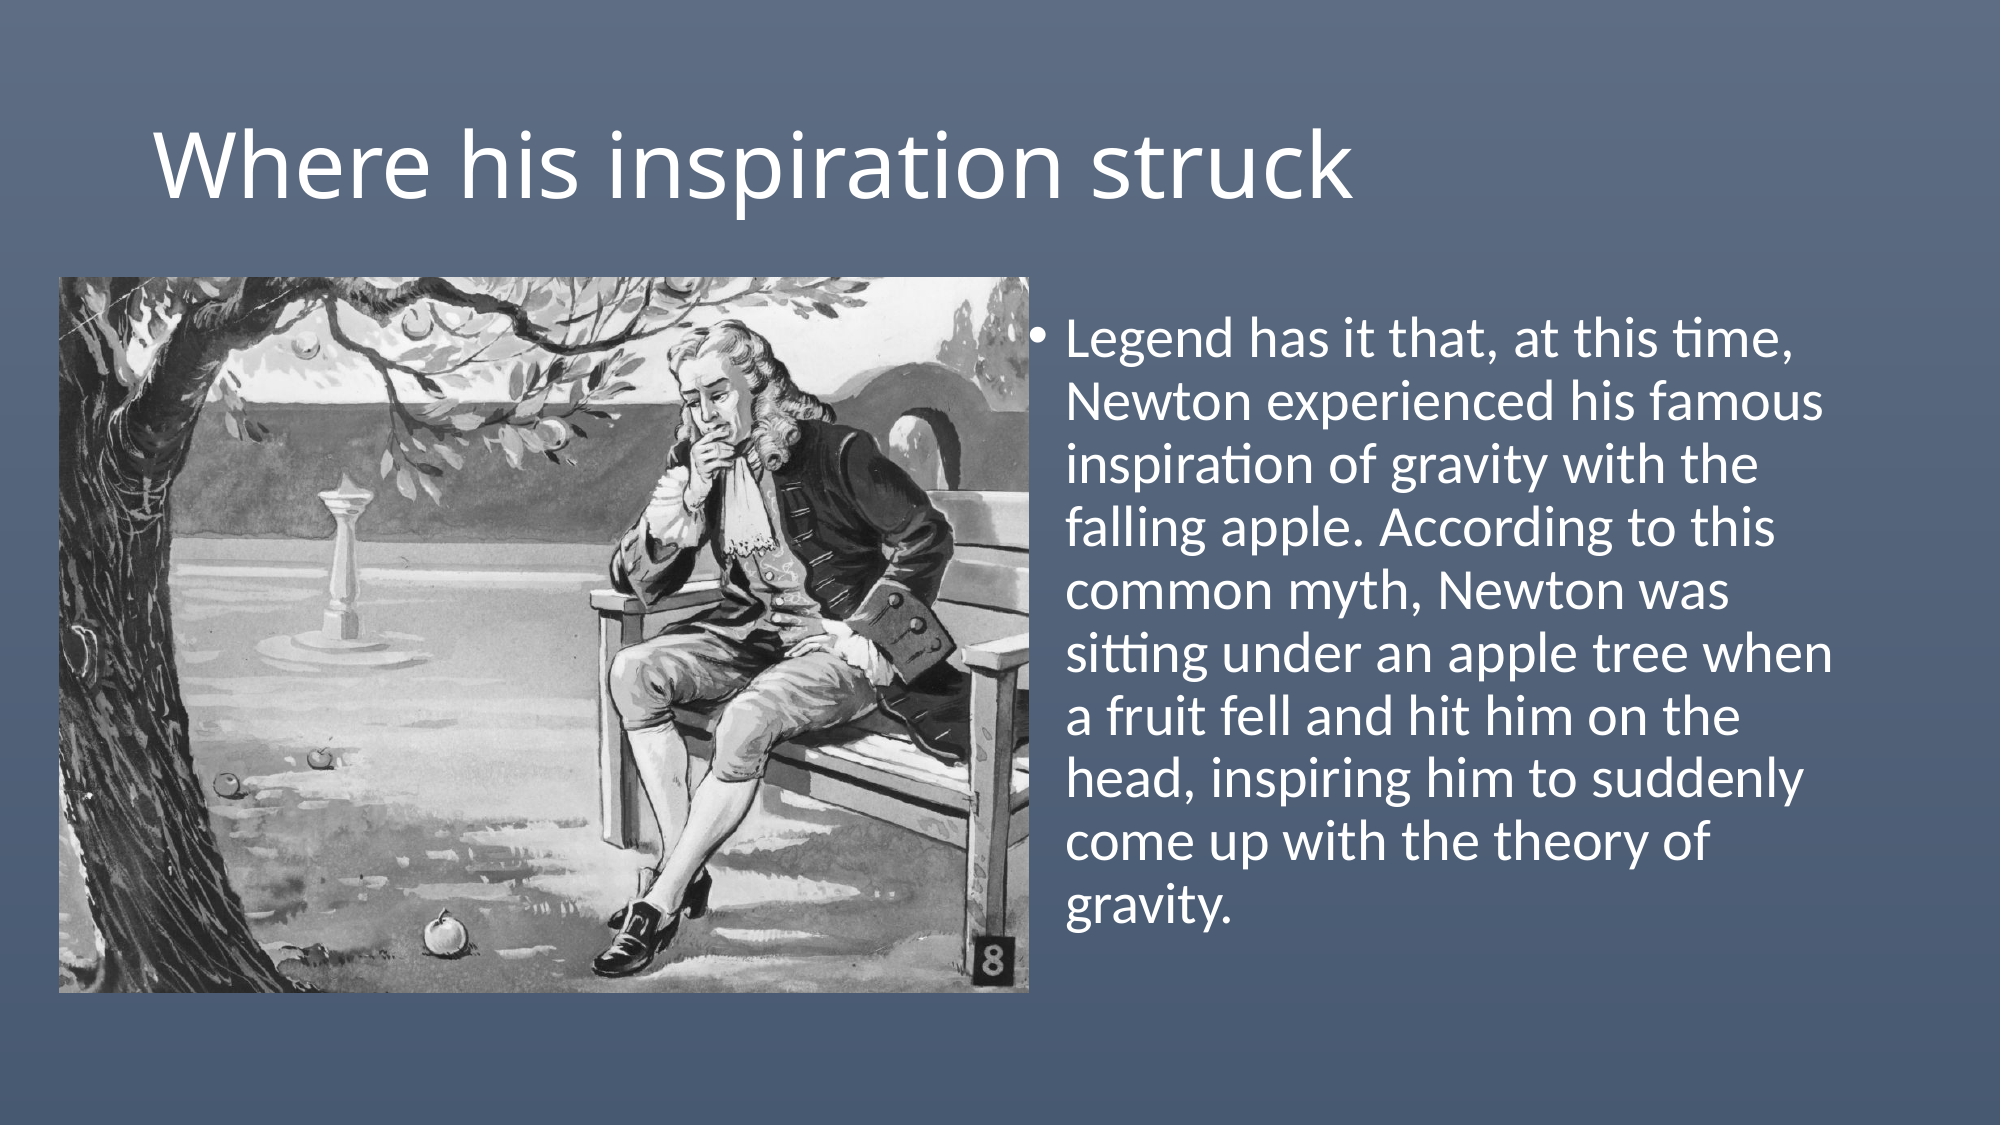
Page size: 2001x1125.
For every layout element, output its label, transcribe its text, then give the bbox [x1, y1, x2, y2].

title Where his inspiration struck [137, 59, 1863, 278]
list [59, 277, 1029, 993]
list Legend has it that, at this time, Newton experienced his famous inspiration of gravity with the falling apple. According to this common myth, Newton was sitting under an apple tree when a fruit fell and hit him on the head, inspiring him to suddenly come up with the theory of gravity. [1012, 299, 1863, 1014]
